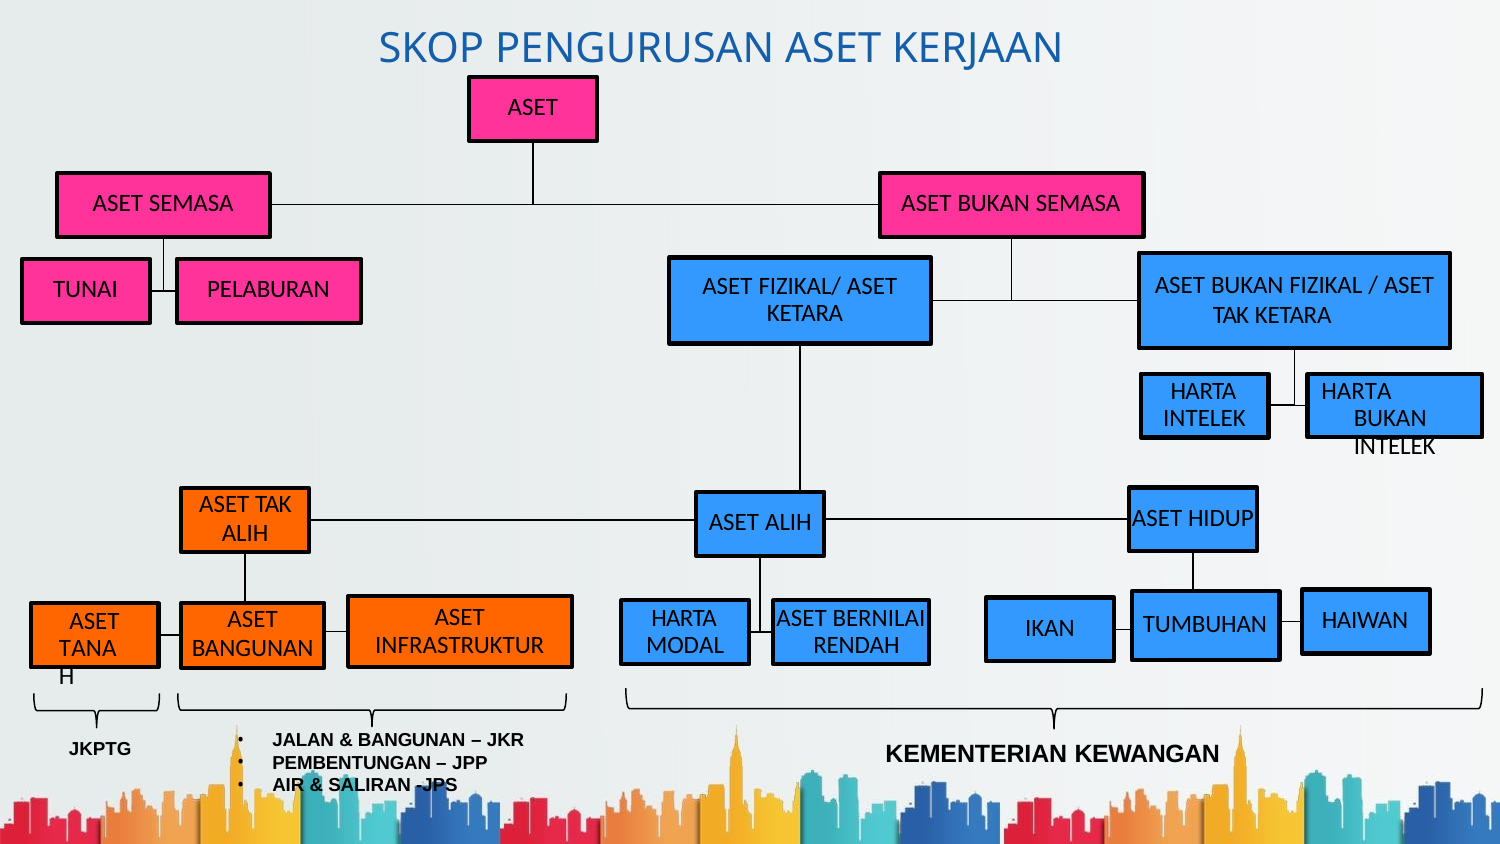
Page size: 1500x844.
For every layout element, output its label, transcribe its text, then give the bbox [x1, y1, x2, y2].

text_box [19, 256, 153, 326]
text_box JALAN & BANGUNAN – JKR PEMBENTUNGAN – JPP AIR & SALIRAN -JPS [235, 725, 529, 796]
text_box [625, 688, 1483, 729]
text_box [1136, 250, 1453, 351]
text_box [693, 489, 827, 559]
title SKOP PENGURUSAN ASET KERJAAN [376, 18, 1125, 73]
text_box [178, 485, 312, 555]
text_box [770, 597, 932, 667]
text_box ASET TANAH [30, 678, 159, 690]
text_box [1299, 587, 1433, 657]
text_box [1138, 371, 1272, 441]
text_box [877, 170, 1146, 240]
text_box [177, 693, 567, 725]
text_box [148, 74, 1309, 637]
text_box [666, 255, 934, 346]
text_box JKPTG [66, 734, 134, 759]
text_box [54, 170, 273, 240]
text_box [1126, 484, 1260, 554]
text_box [178, 600, 327, 671]
picture [0, 0, 1500, 844]
text_box HARTA BUKAN INTELEK [1313, 448, 1483, 460]
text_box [983, 594, 1117, 664]
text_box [174, 256, 364, 326]
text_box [1305, 371, 1485, 440]
text_box KEMENTERIAN KEWANGAN [883, 735, 1225, 768]
text_box [33, 693, 160, 728]
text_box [1129, 588, 1282, 663]
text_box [345, 593, 575, 670]
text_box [28, 600, 162, 670]
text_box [618, 597, 752, 667]
